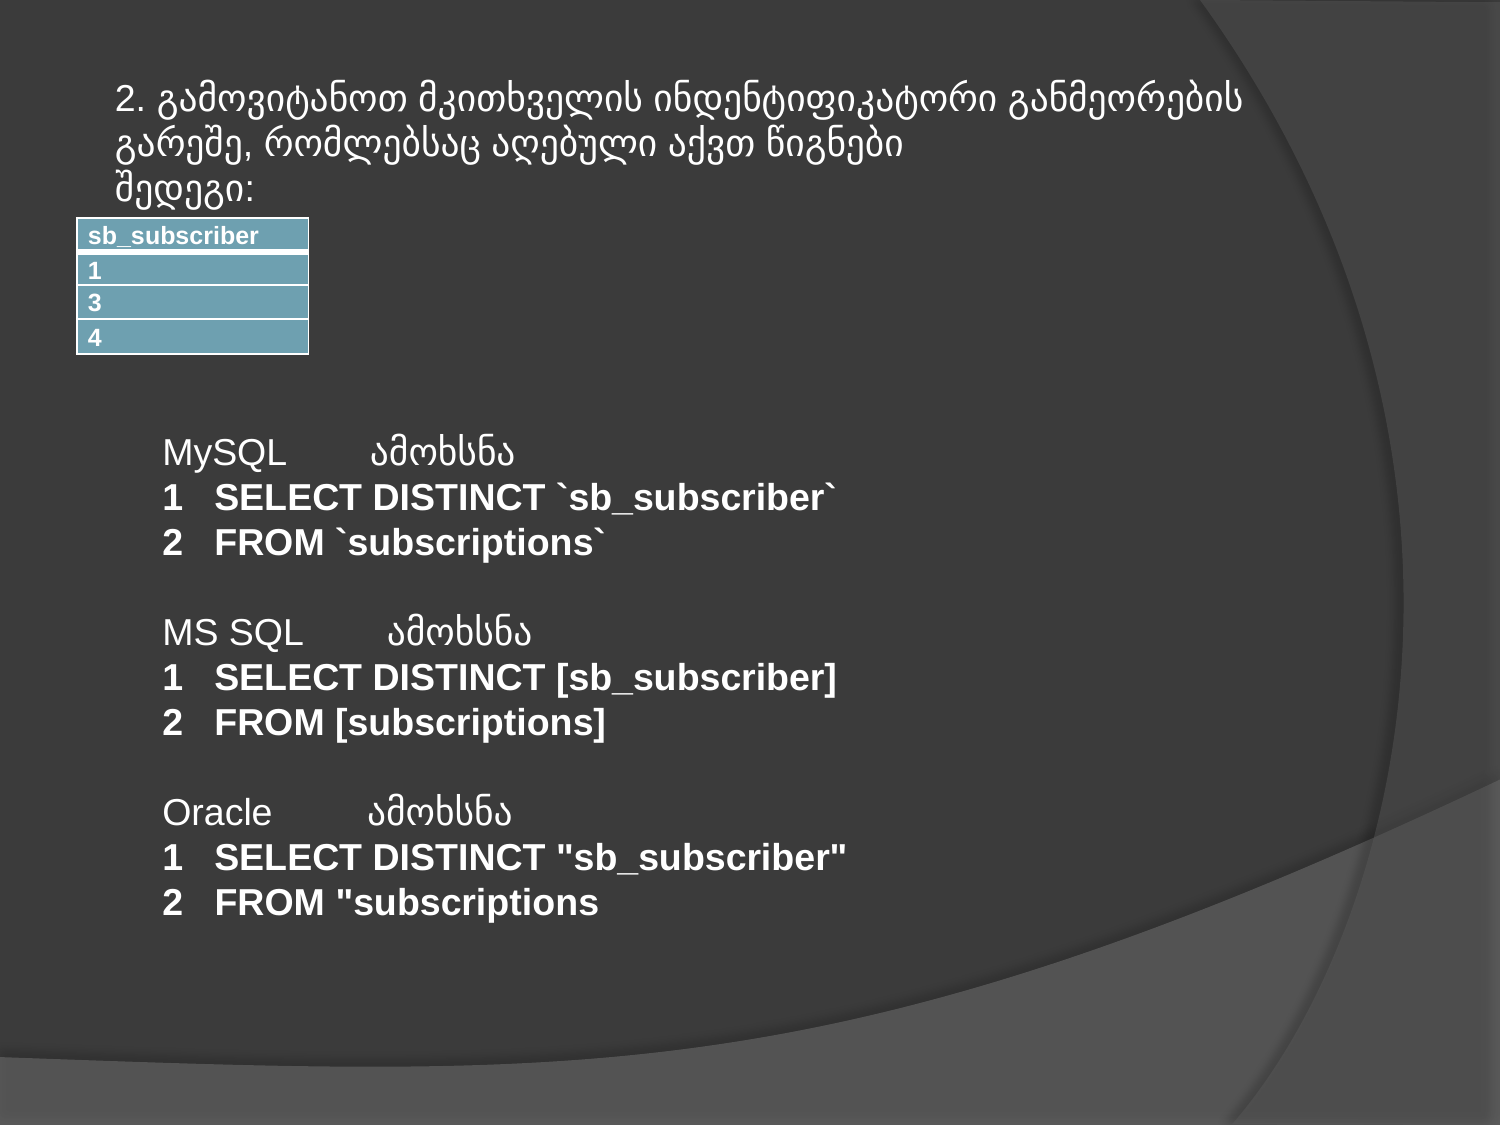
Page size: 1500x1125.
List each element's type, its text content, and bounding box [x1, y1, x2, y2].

text_box 2. გამოვიტანოთ მკითხველის ინდენტიფიკატორი განმეორების გარეშე, რომლებსაც აღებული აქვთ წიგნები შედეგი: [100, 66, 1353, 217]
table_cell 4 [78, 320, 308, 353]
text_box MySQL ამოხსნა 1 SELECT DISTINCT `sb_subscriber` 2 FROM `subscriptions` MS SQL ამოხსნა 1 SELECT DISTINCT [sb_subscriber] 2 FROM [subscriptions] Oracle ამოხსნა 1 SELECT DISTINCT "sb_subscriber" 2 FROM "subscriptions [147, 420, 957, 931]
table_header sb_subscriber [78, 219, 308, 249]
table_cell 1 [78, 255, 308, 284]
table_cell 3 [78, 286, 308, 318]
